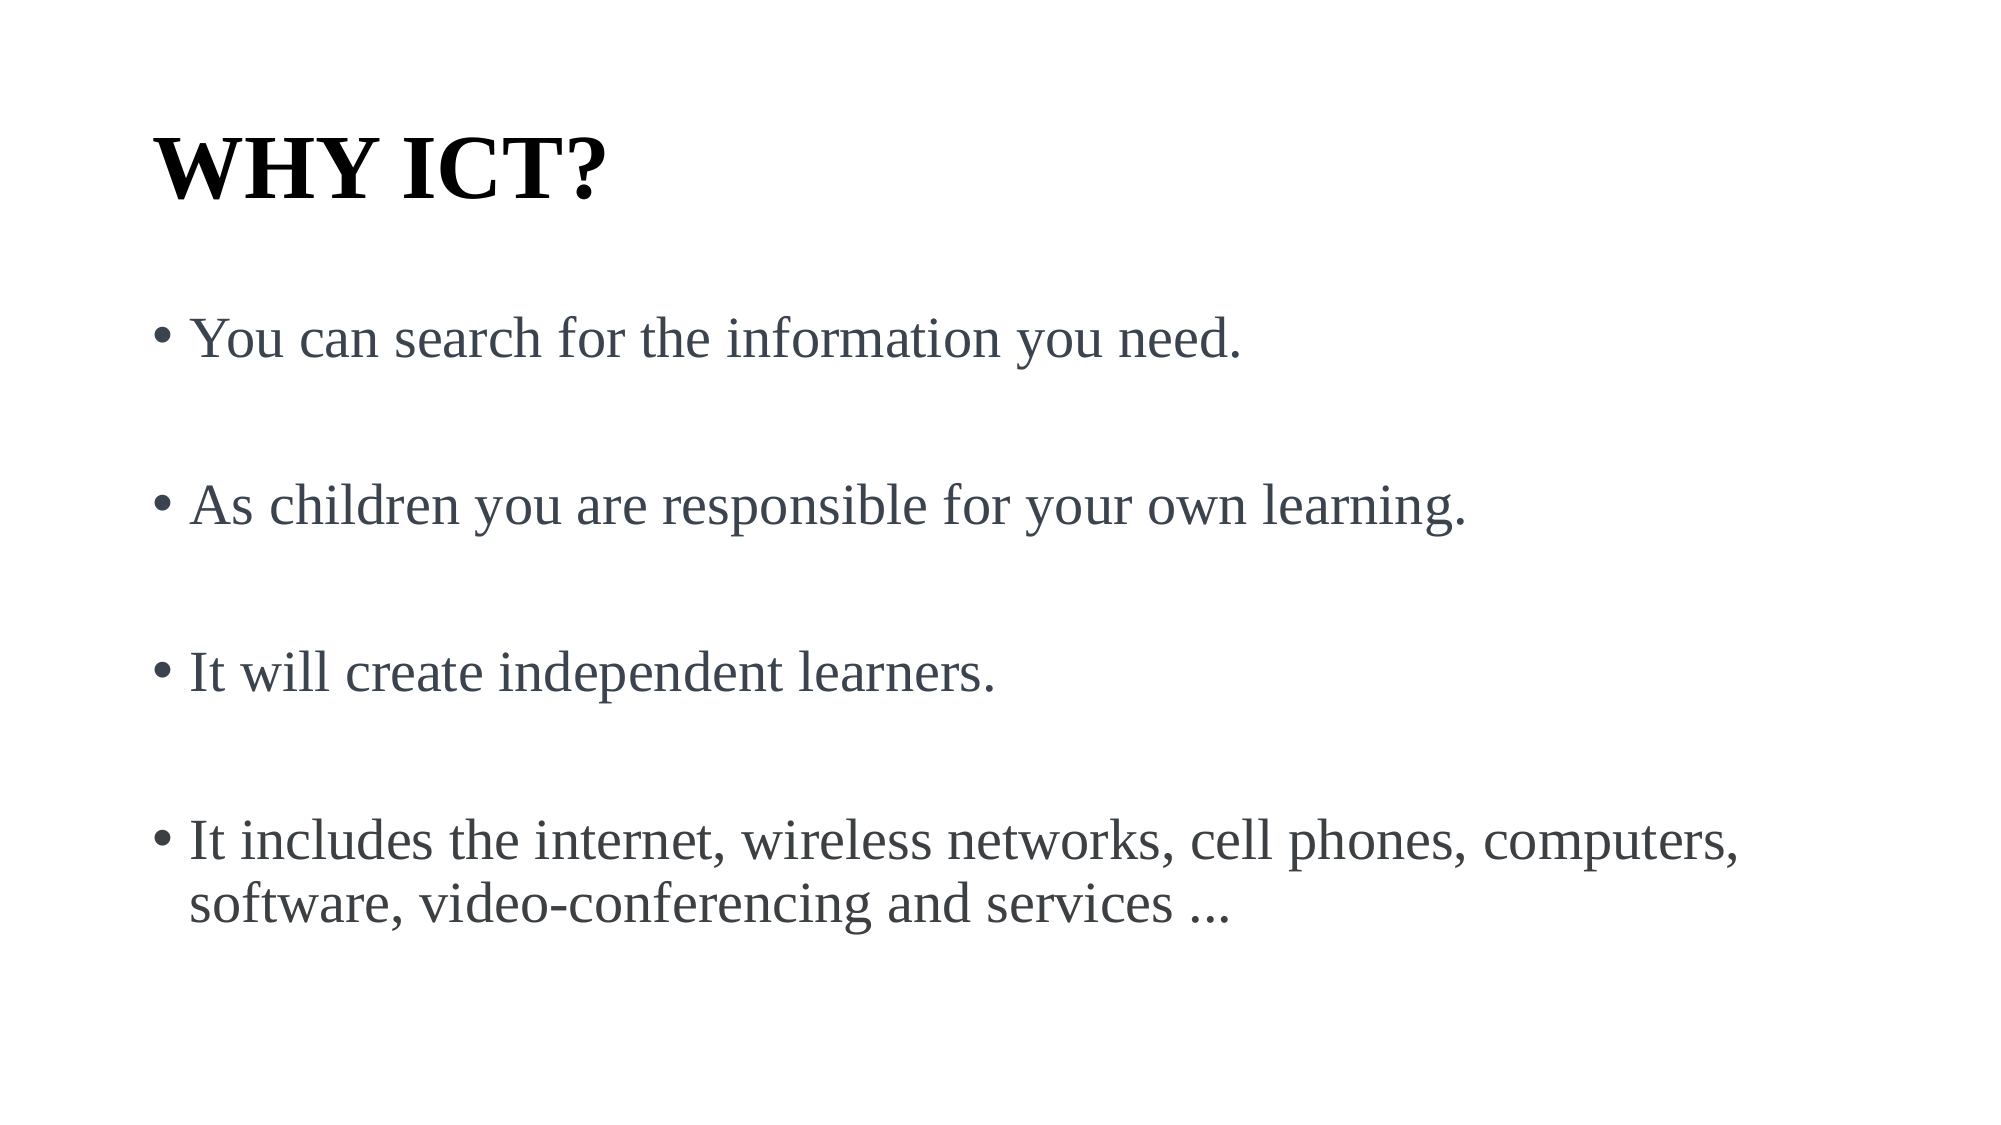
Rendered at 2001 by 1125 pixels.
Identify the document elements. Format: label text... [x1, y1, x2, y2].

title WHY ICT? [137, 59, 1863, 278]
list You can search for the information you need. As children you are responsible for your own learning. It will create independent learners. It includes the internet, wireless networks, cell phones, computers, software, video-conferencing and services ... [137, 299, 1863, 1014]
